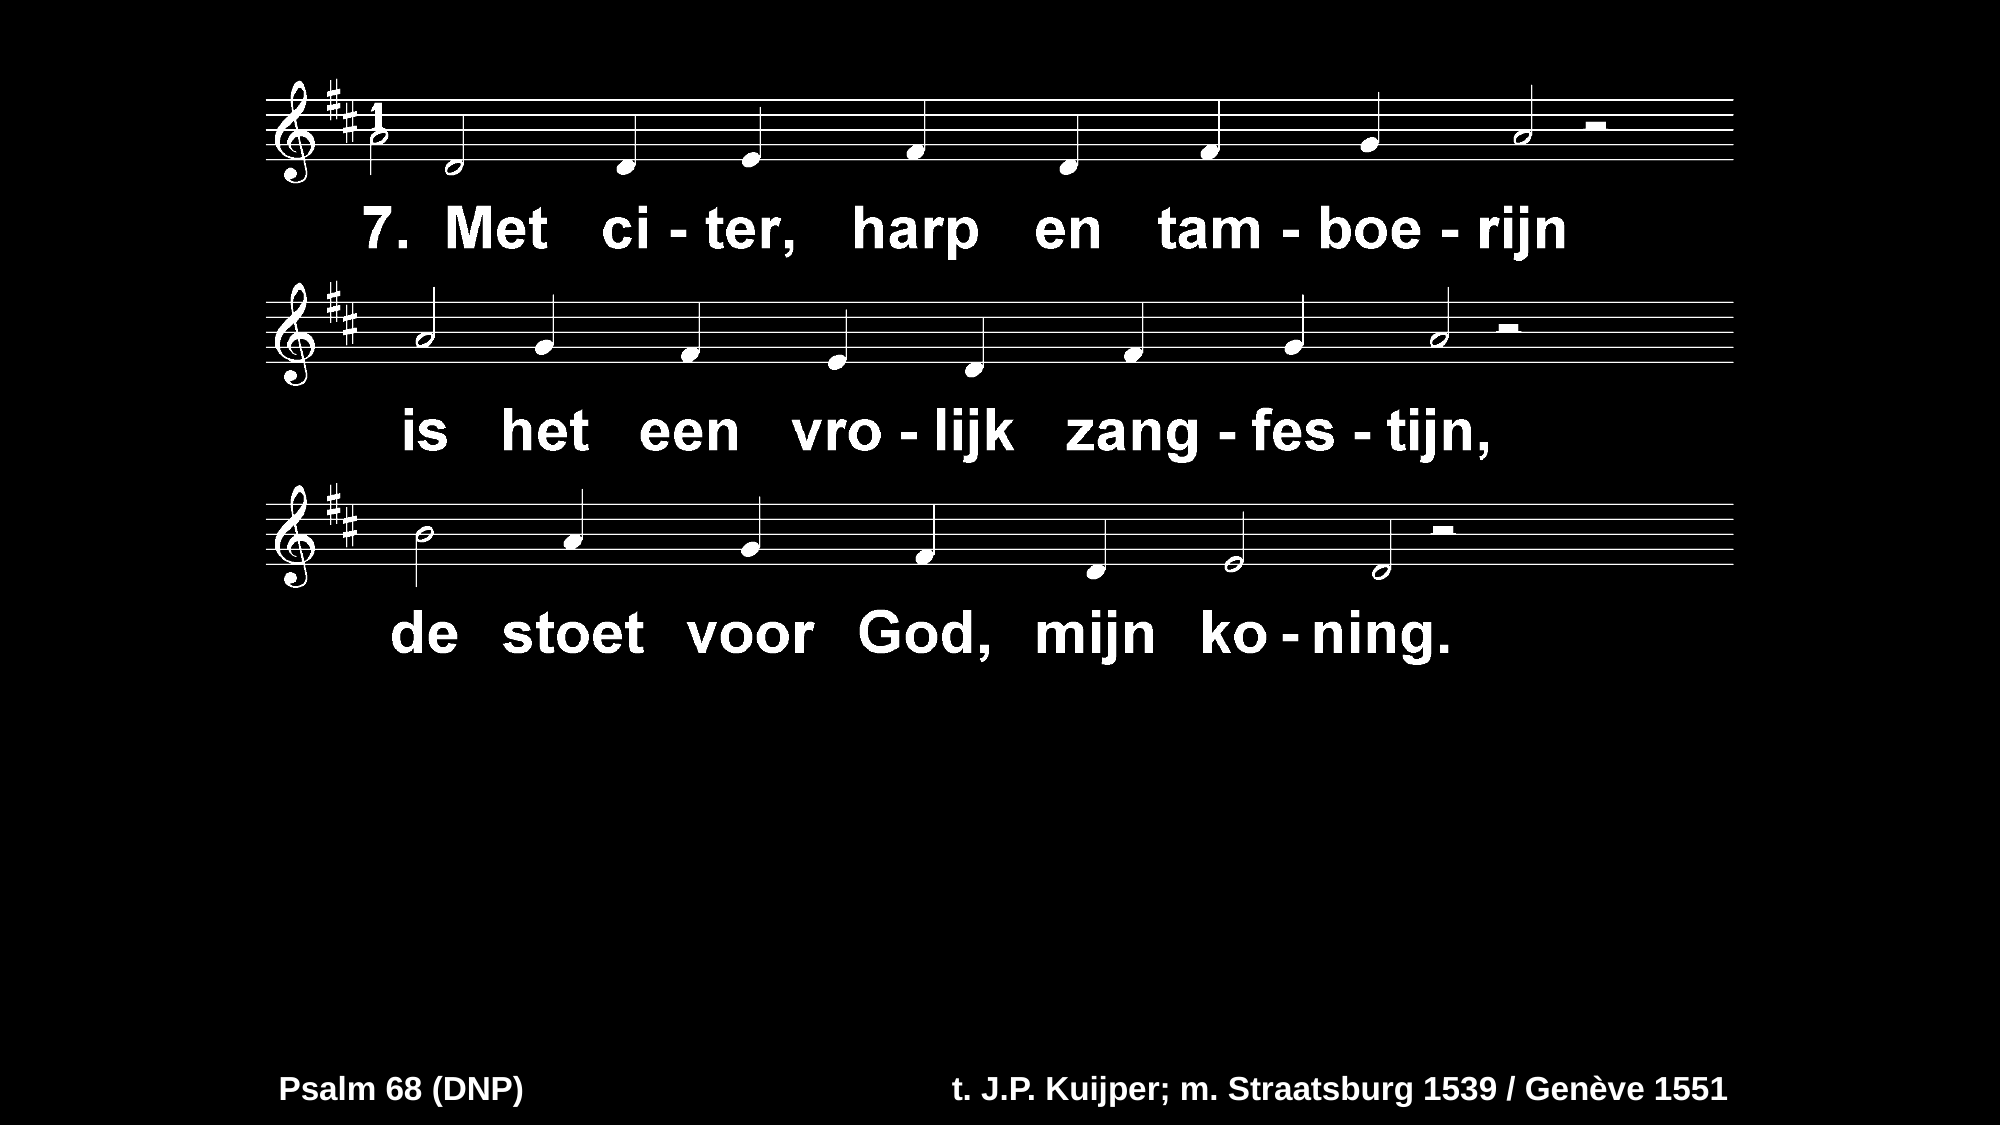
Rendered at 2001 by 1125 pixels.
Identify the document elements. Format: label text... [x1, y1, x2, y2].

picture [249, 62, 1750, 681]
text_box Psalm 68 (DNP) t. J.P. Kuijper; m. Straatsburg 1539 / Genève 1551 [263, 1059, 1745, 1115]
